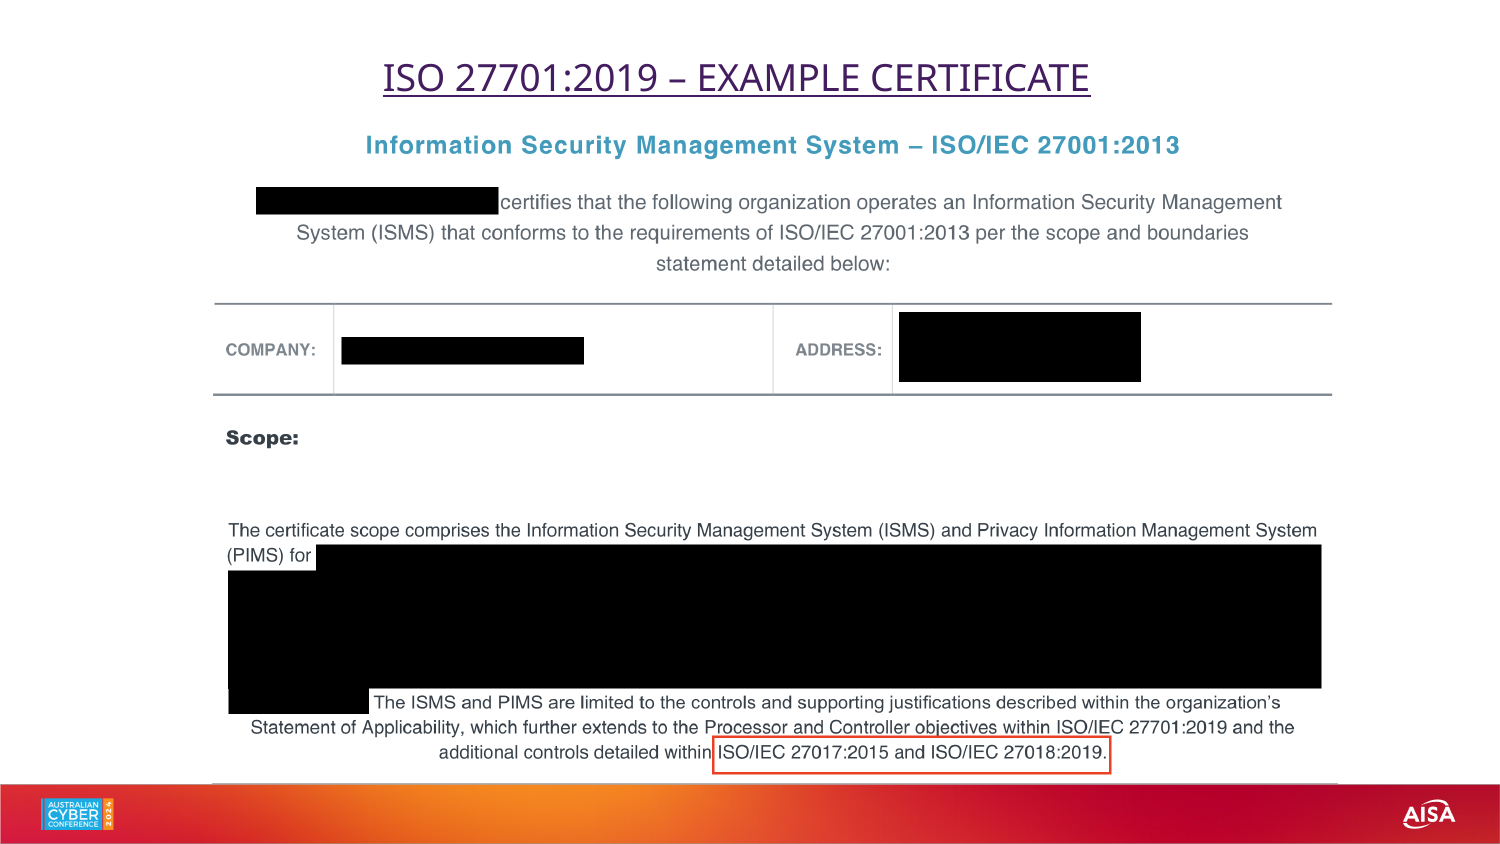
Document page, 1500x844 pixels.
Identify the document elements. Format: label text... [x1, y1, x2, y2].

text_box ISO 27701:2019 – EXAMPLE CERTIFICATE [46, 46, 1427, 107]
picture [0, 97, 1500, 844]
